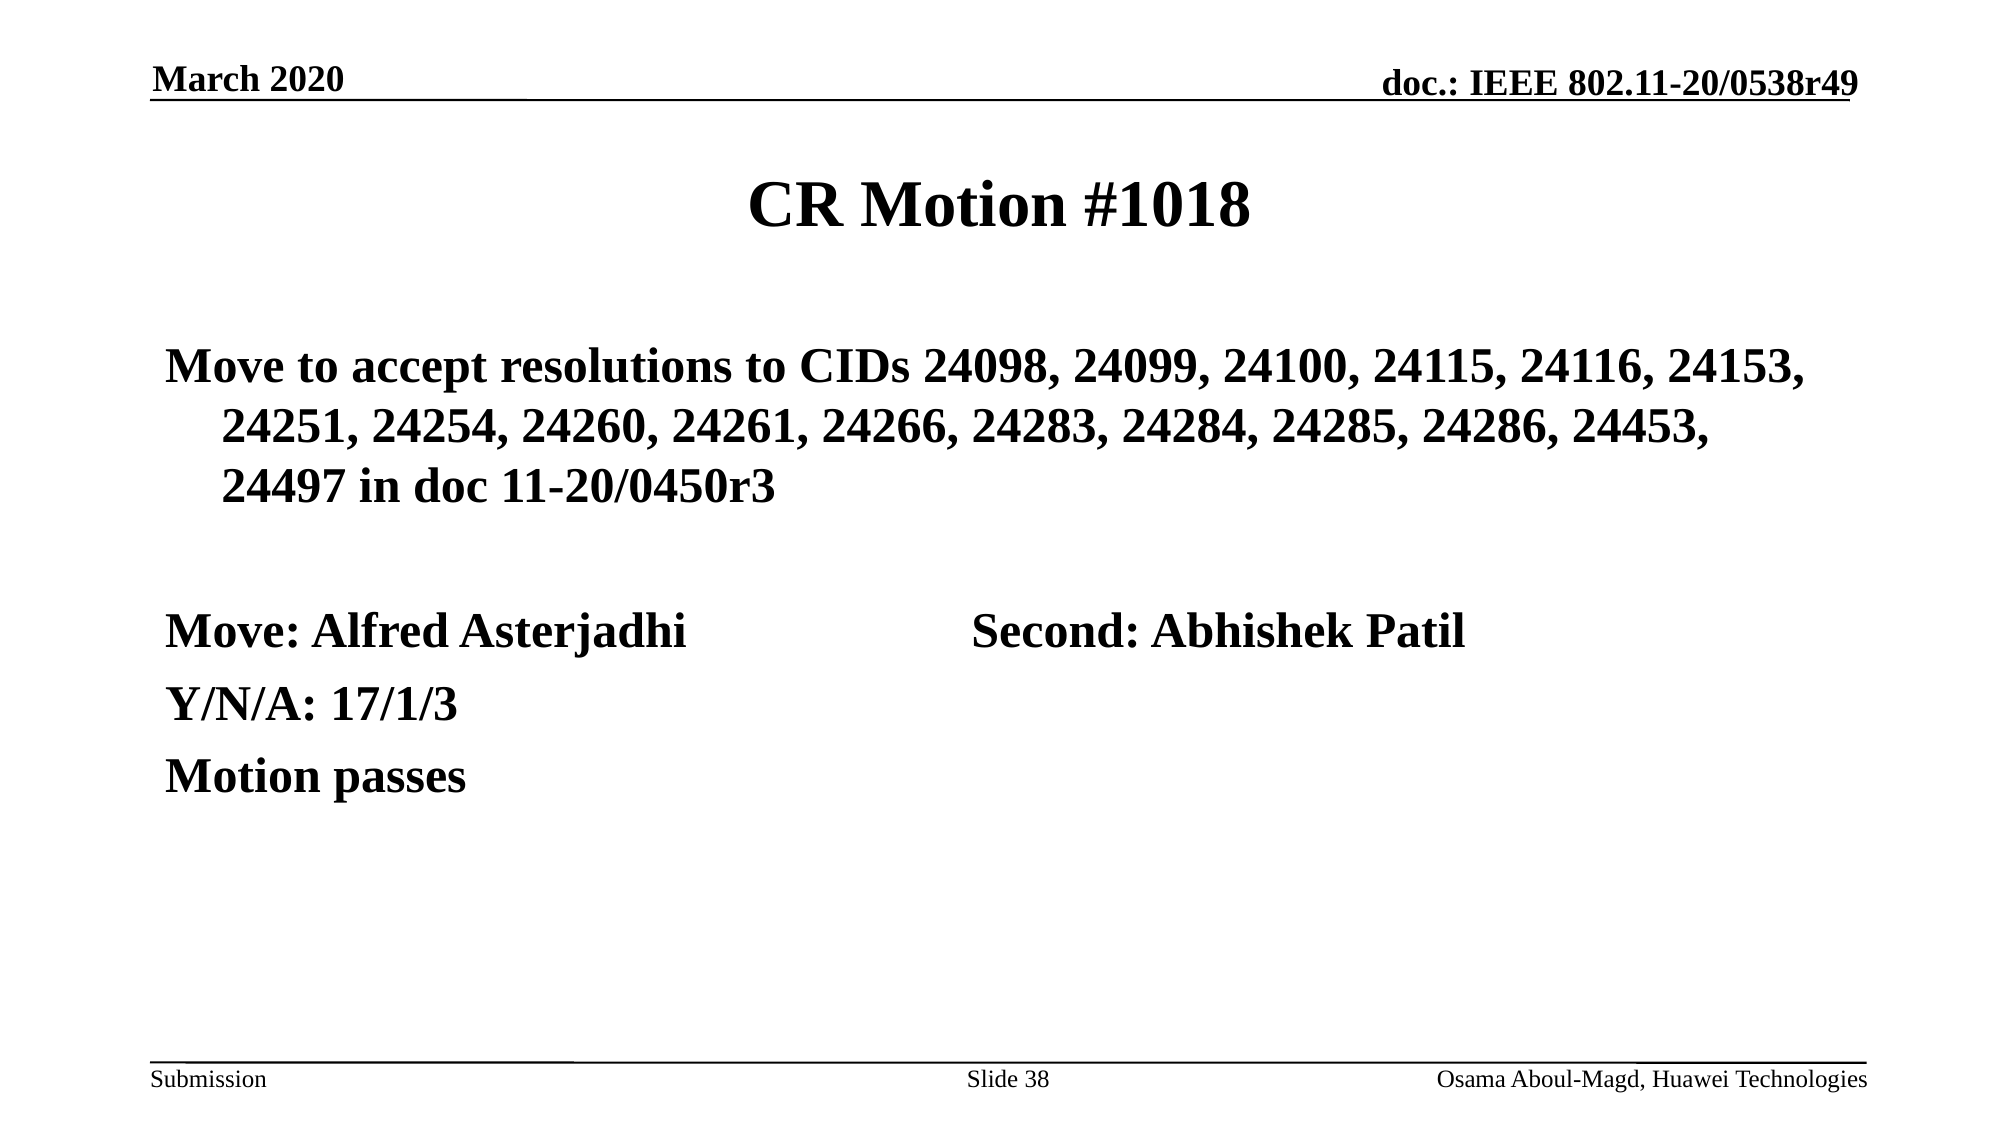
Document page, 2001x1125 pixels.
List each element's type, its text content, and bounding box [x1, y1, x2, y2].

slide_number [152, 54, 563, 100]
slide_number Slide 38 [950, 1061, 1067, 1123]
list Move to accept resolutions to CIDs 24098, 24099, 24100, 24115, 24116, 24153, 24251, 24254, 24260, 24261, 24266, 24283, 24284, 24285, 24286, 24453, 24497 in doc 11-20/0450r3 Move: Alfred Asterjadhi Second: Abhishek Patil Y/N/A: 17/1/3 Motion passes [149, 324, 1850, 1000]
title CR Motion #1018 [149, 112, 1850, 288]
footer Osama Aboul-Magd, Huawei Technologies [1171, 1061, 1869, 1093]
